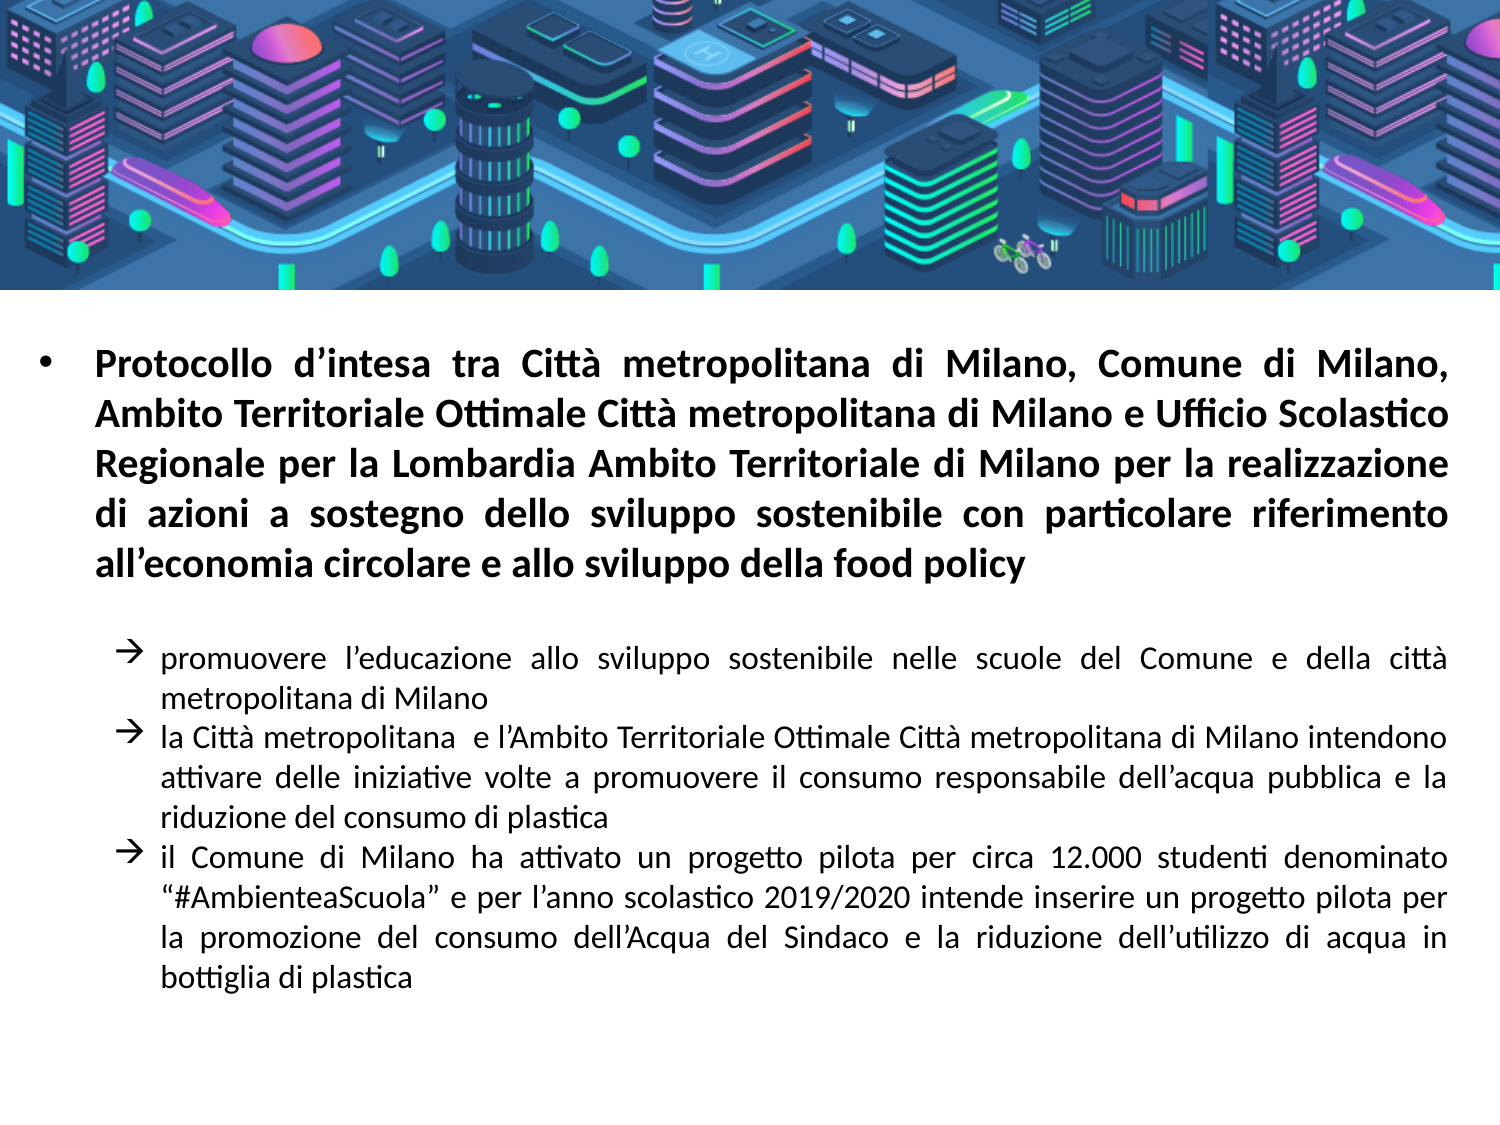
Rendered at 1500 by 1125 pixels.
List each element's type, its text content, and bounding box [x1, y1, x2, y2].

picture [0, 0, 1500, 290]
list Protocollo d’intesa tra Città metropolitana di Milano, Comune di Milano, Ambito Territoriale Ottimale Città metropolitana di Milano e Ufficio Scolastico Regionale per la Lombardia Ambito Territoriale di Milano per la realizzazione di azioni a sostegno dello sviluppo sostenibile con particolare riferimento all’economia circolare e allo sviluppo della food policy promuovere l’educazione allo sviluppo sostenibile nelle scuole del Comune e della città metropolitana di Milano la Città metropolitana e l’Ambito Territoriale Ottimale Città metropolitana di Milano intendono attivare delle iniziative volte a promuovere il consumo responsabile dell’acqua pubblica e la riduzione del consumo di plastica il Comune di Milano ha attivato un progetto pilota per circa 12.000 studenti denominato “#AmbienteaScuola” e per l’anno scolastico 2019/2020 intende inserire un progetto pilota per la promozione del consumo dell’Acqua del Sindaco e la riduzione dell’utilizzo di acqua in bottiglia di plastica [23, 328, 1465, 1090]
